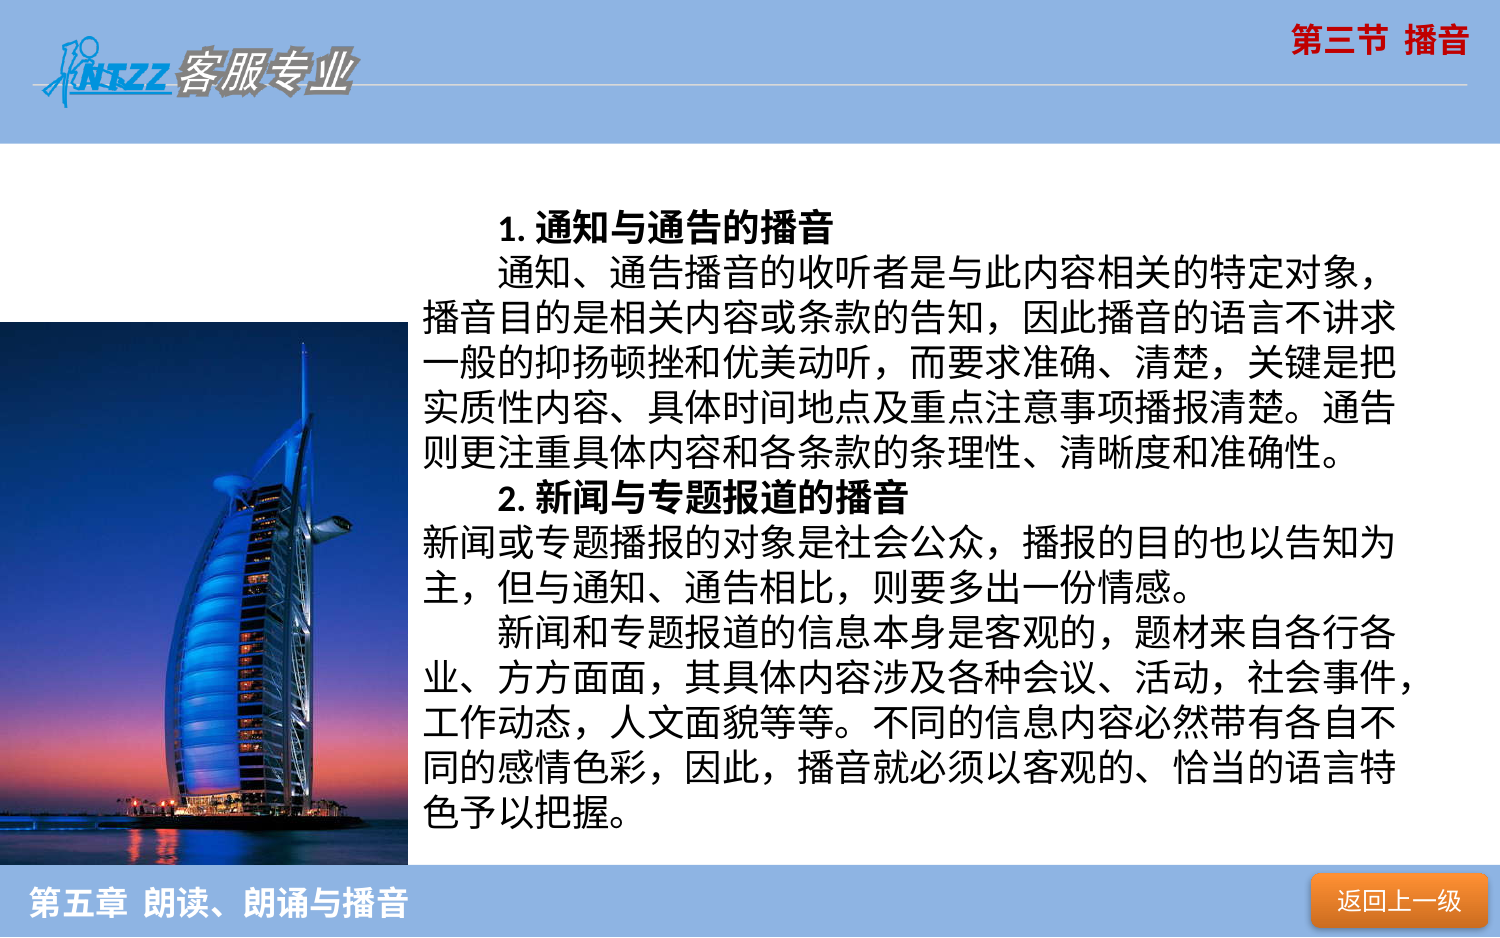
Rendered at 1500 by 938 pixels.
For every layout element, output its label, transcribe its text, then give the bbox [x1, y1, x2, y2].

picture [74, 64, 84, 86]
text_box 1.通知与通告的播音 通知、通告播音的收听者是与此内容相关的特定对象，播音目的是相关内容或条款的告知，因此播音的语言不讲求一般的抑扬顿挫和优美动听，而要求准确、清楚，关键是把实质性内容、具体时间地点及重点注意事项播报清楚。通告则更注重具体内容和各条款的条理性、清晰度和准确性。 2.新闻与专题报道的播音 新闻或专题播报的对象是社会公众，播报的目的也以告知为主，但与通知、通告相比，则要多出一份情感。 新闻和专题报道的信息本身是客观的，题材来自各行各业、方方面面，其具体内容涉及各种会议、活动，社会事件，工作动态，人文面貌等等。不同的信息内容必然带有各自不同的感情色彩，因此，播音就必须以客观的、恰当的语言特色予以把握。 [407, 197, 1447, 842]
text_box [0, 0, 1500, 144]
text_box 第三节 播音 [954, 13, 1483, 65]
text_box 第五章 朗读、朗诵与播音 [17, 876, 467, 928]
picture [0, 322, 408, 866]
picture [74, 48, 85, 66]
picture [82, 40, 96, 55]
text_box 返回上一级 [1311, 873, 1489, 929]
picture [67, 36, 362, 108]
picture [40, 36, 85, 108]
picture [63, 44, 75, 72]
text_box [0, 864, 1500, 937]
picture [101, 73, 111, 85]
picture [85, 85, 92, 91]
